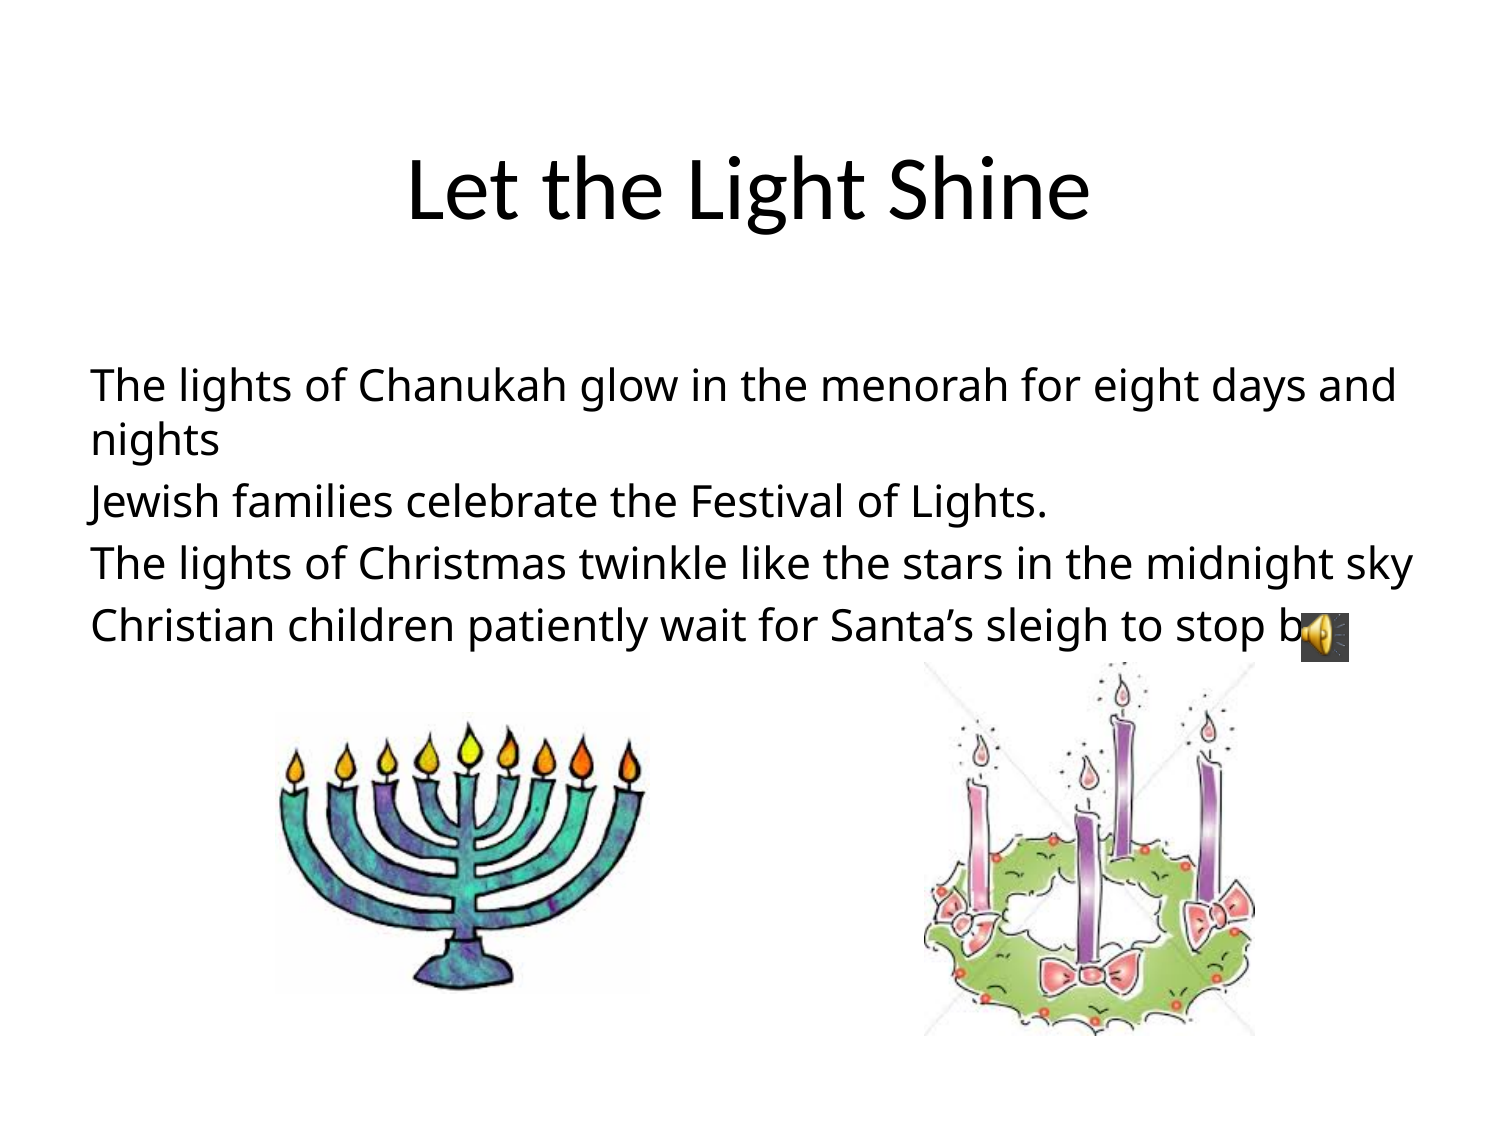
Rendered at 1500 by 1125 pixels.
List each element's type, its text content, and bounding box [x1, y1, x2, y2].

picture [924, 662, 1255, 1037]
subtitle The lights of Chanukah glow in the menorah for eight days and nights Jewish families celebrate the Festival of Lights. The lights of Christmas twinkle like the stars in the midnight sky Christian children patiently wait for Santa’s sleigh to stop by. [75, 350, 1450, 663]
picture [1299, 612, 1351, 663]
title Let the Light Shine [112, 62, 1388, 304]
picture [274, 712, 651, 994]
